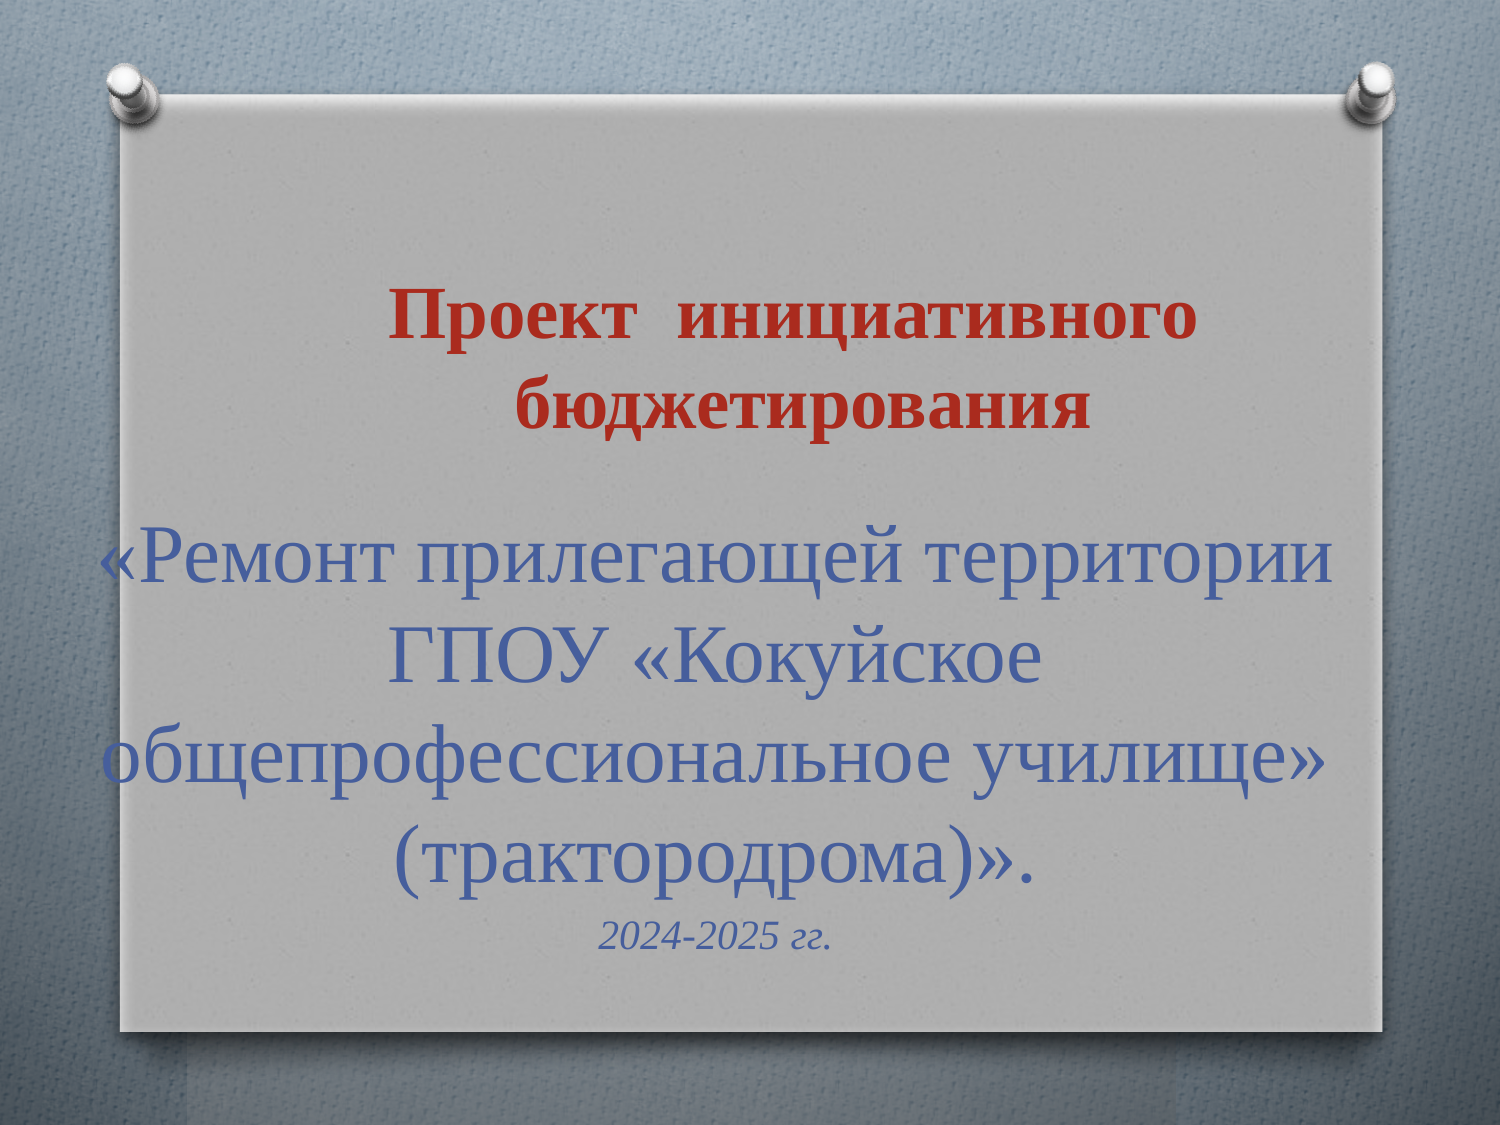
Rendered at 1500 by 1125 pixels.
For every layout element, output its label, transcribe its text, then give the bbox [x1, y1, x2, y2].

picture [75, 29, 198, 153]
title Проект инициативного бюджетирования [104, 255, 1500, 587]
picture [1317, 35, 1439, 156]
list «Ремонт прилегающей территории ГПОУ «Кокуйское общепрофессиональное училище» (трактородрома)». 2024-2025 гг. [41, 491, 1391, 743]
